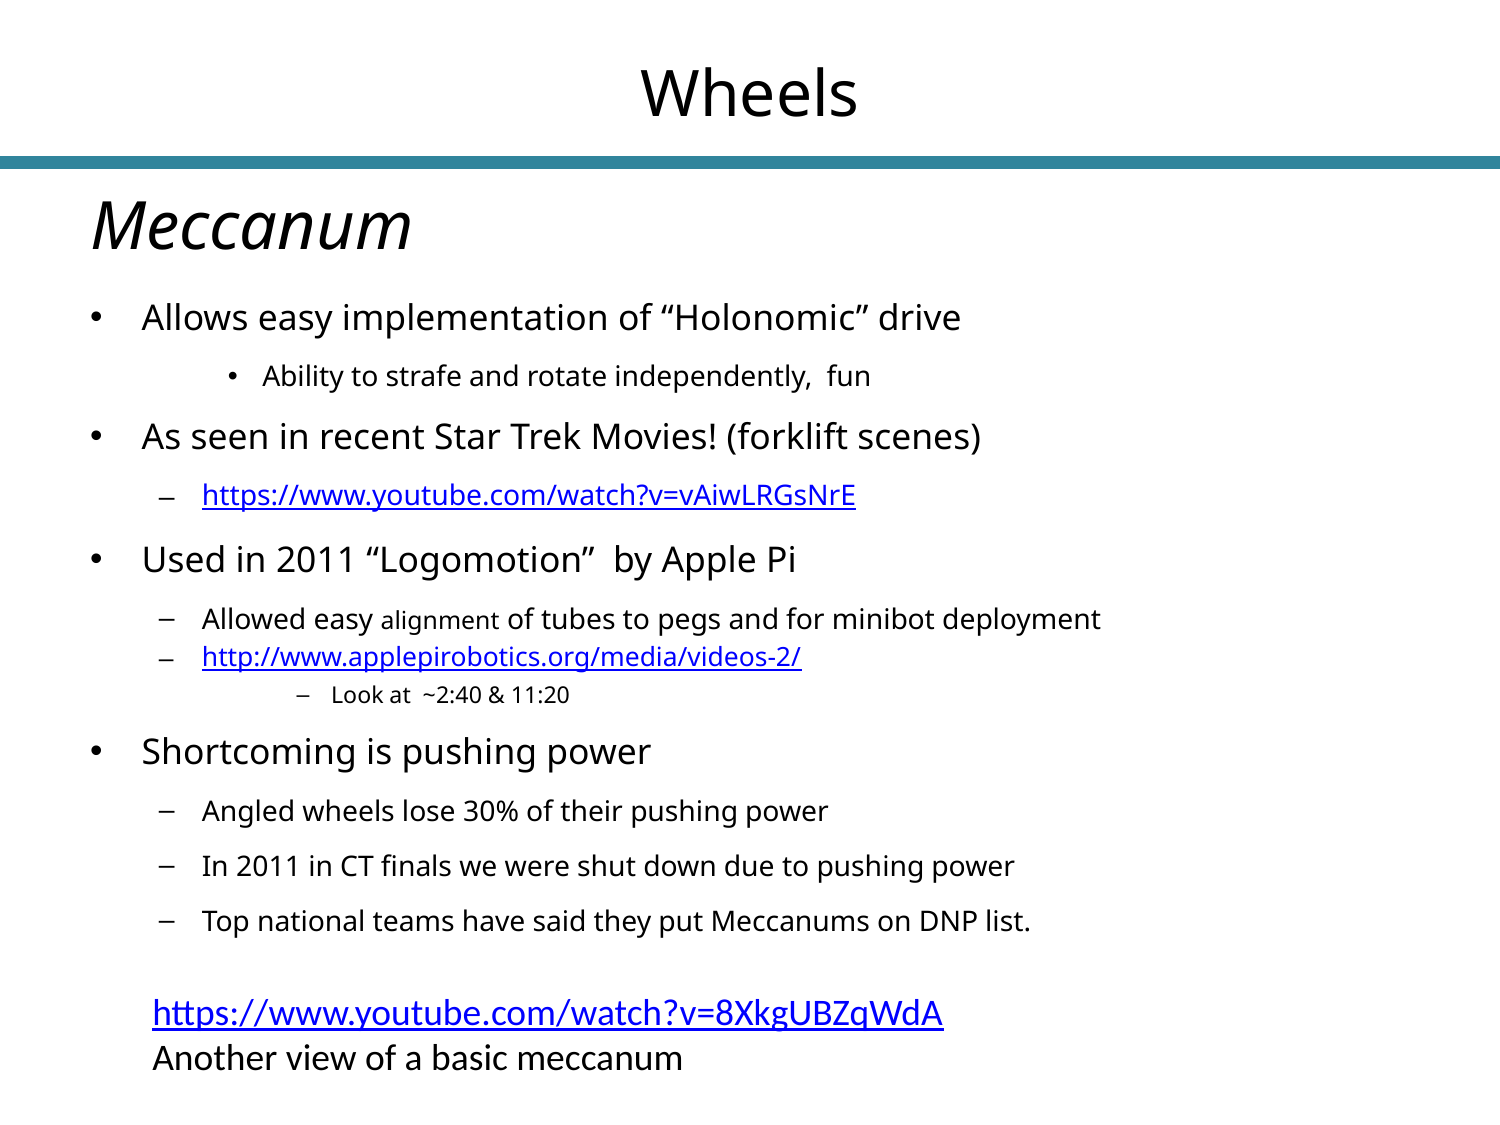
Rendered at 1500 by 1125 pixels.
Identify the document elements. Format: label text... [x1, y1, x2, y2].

list Allows easy implementation of “Holonomic” drive Ability to strafe and rotate independently, fun As seen in recent Star Trek Movies! (forklift scenes) https://www.youtube.com/watch?v=vAiwLRGsNrE Used in 2011 “Logomotion” by Apple Pi Allowed easy alignment of tubes to pegs and for minibot deployment http://www.applepirobotics.org/media/videos-2/ Look at ~2:40 & 11:20 Shortcoming is pushing power Angled wheels lose 30% of their pushing power In 2011 in CT finals we were shut down due to pushing power Top national teams have said they put Meccanums on DNP list. [75, 287, 1413, 950]
list Meccanum [75, 174, 1300, 275]
text_box https://www.youtube.com/watch?v=8XkgUBZqWdA Another view of a basic meccanum [137, 980, 1300, 1086]
title Wheels [75, 45, 1425, 138]
